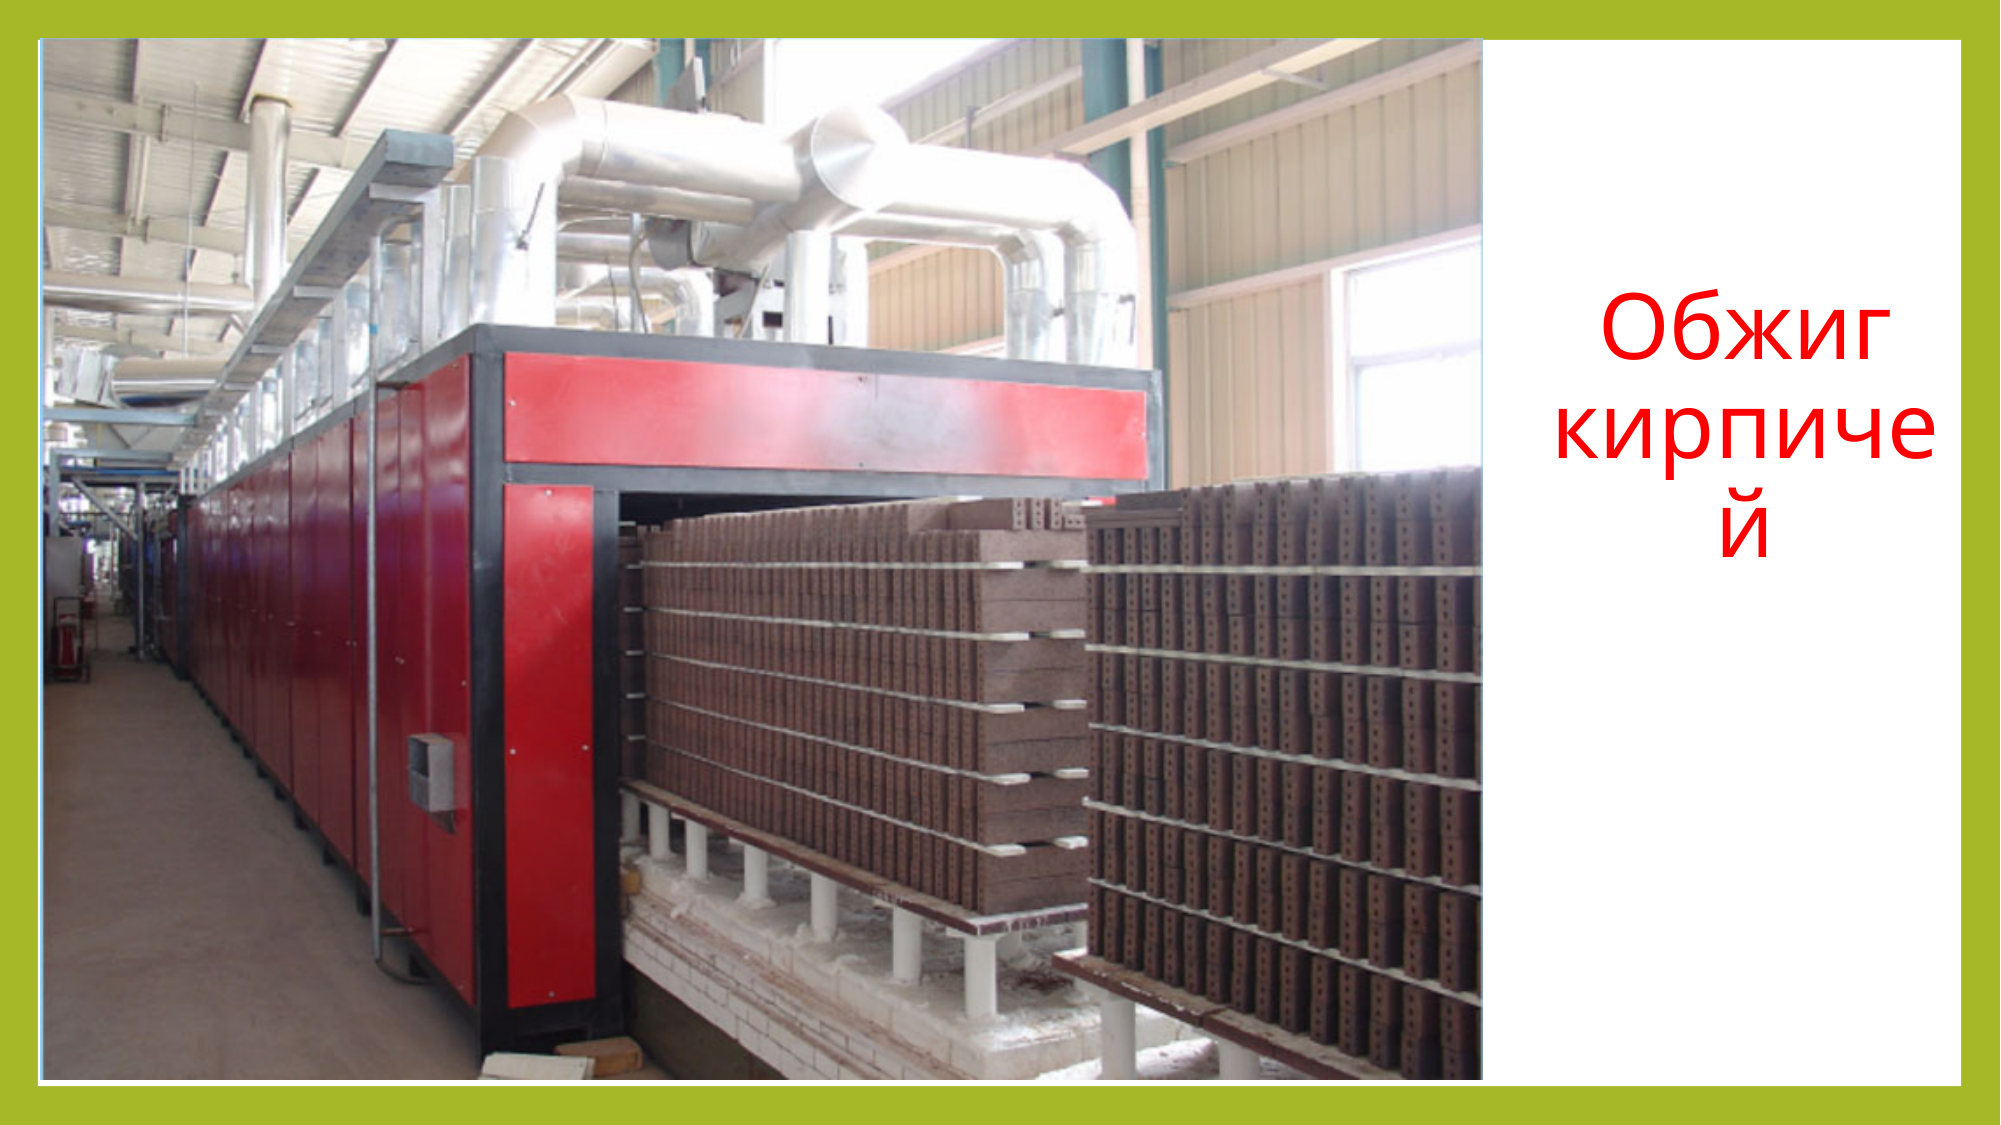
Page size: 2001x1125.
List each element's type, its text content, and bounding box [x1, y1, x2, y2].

title Обжиг кирпичей [1534, 38, 1957, 819]
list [40, 38, 1484, 1081]
